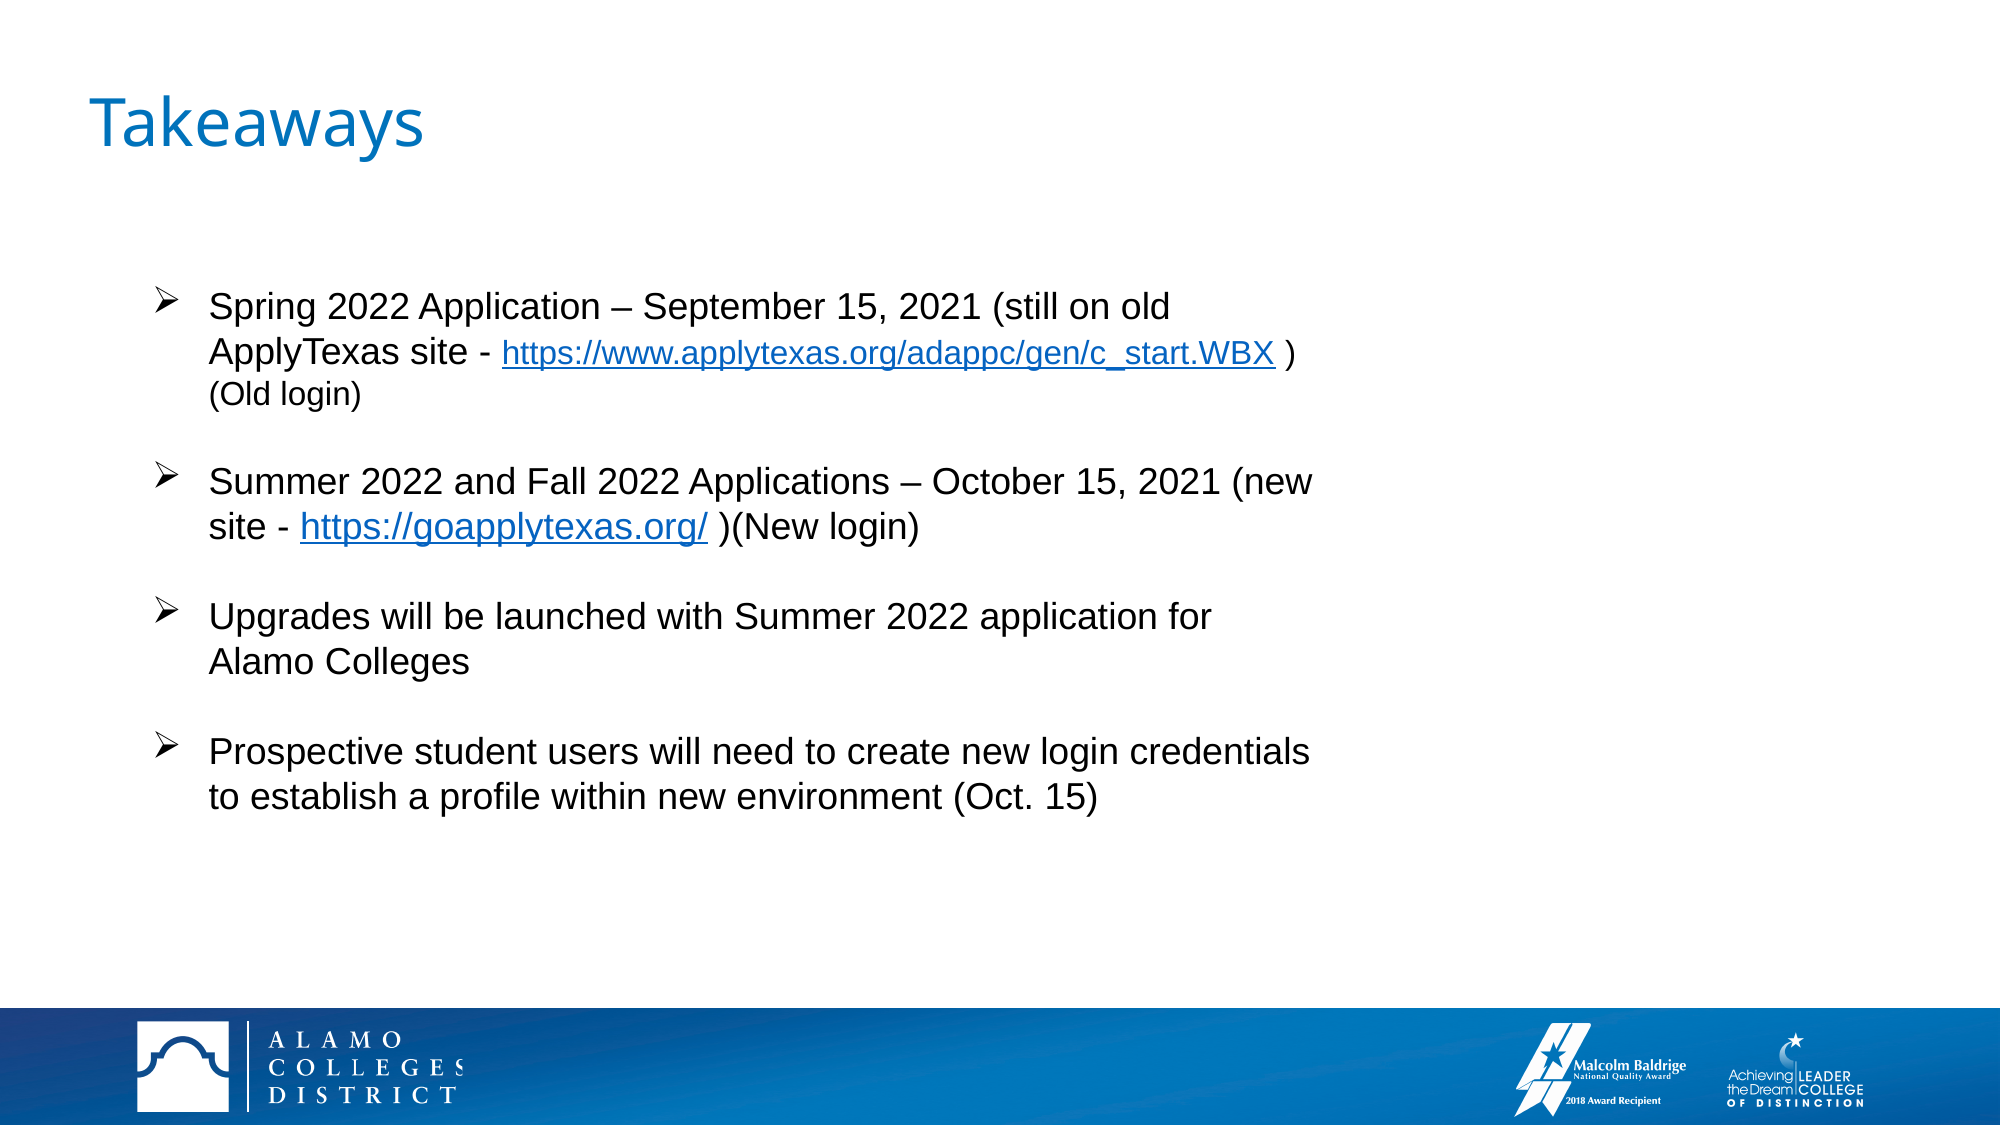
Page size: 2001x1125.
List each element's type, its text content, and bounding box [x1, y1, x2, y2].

text_box Takeaways [0, 0, 1638, 172]
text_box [1514, 1023, 1863, 1117]
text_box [0, 1007, 2000, 1125]
text_box Spring 2022 Application – September 15, 2021 (still on old ApplyTexas site - https://www.applytexas.org/adappc/gen/c_start.WBX ) (Old login) Summer 2022 and Fall 2022 Applications – October 15, 2021 (new site - https://goapplytexas.org/ )(New login) Upgrades will be launched with Summer 2022 application for Alamo Colleges Prospective student users will need to create new login credentials to establish a profile within new environment (Oct. 15) [137, 274, 1338, 825]
